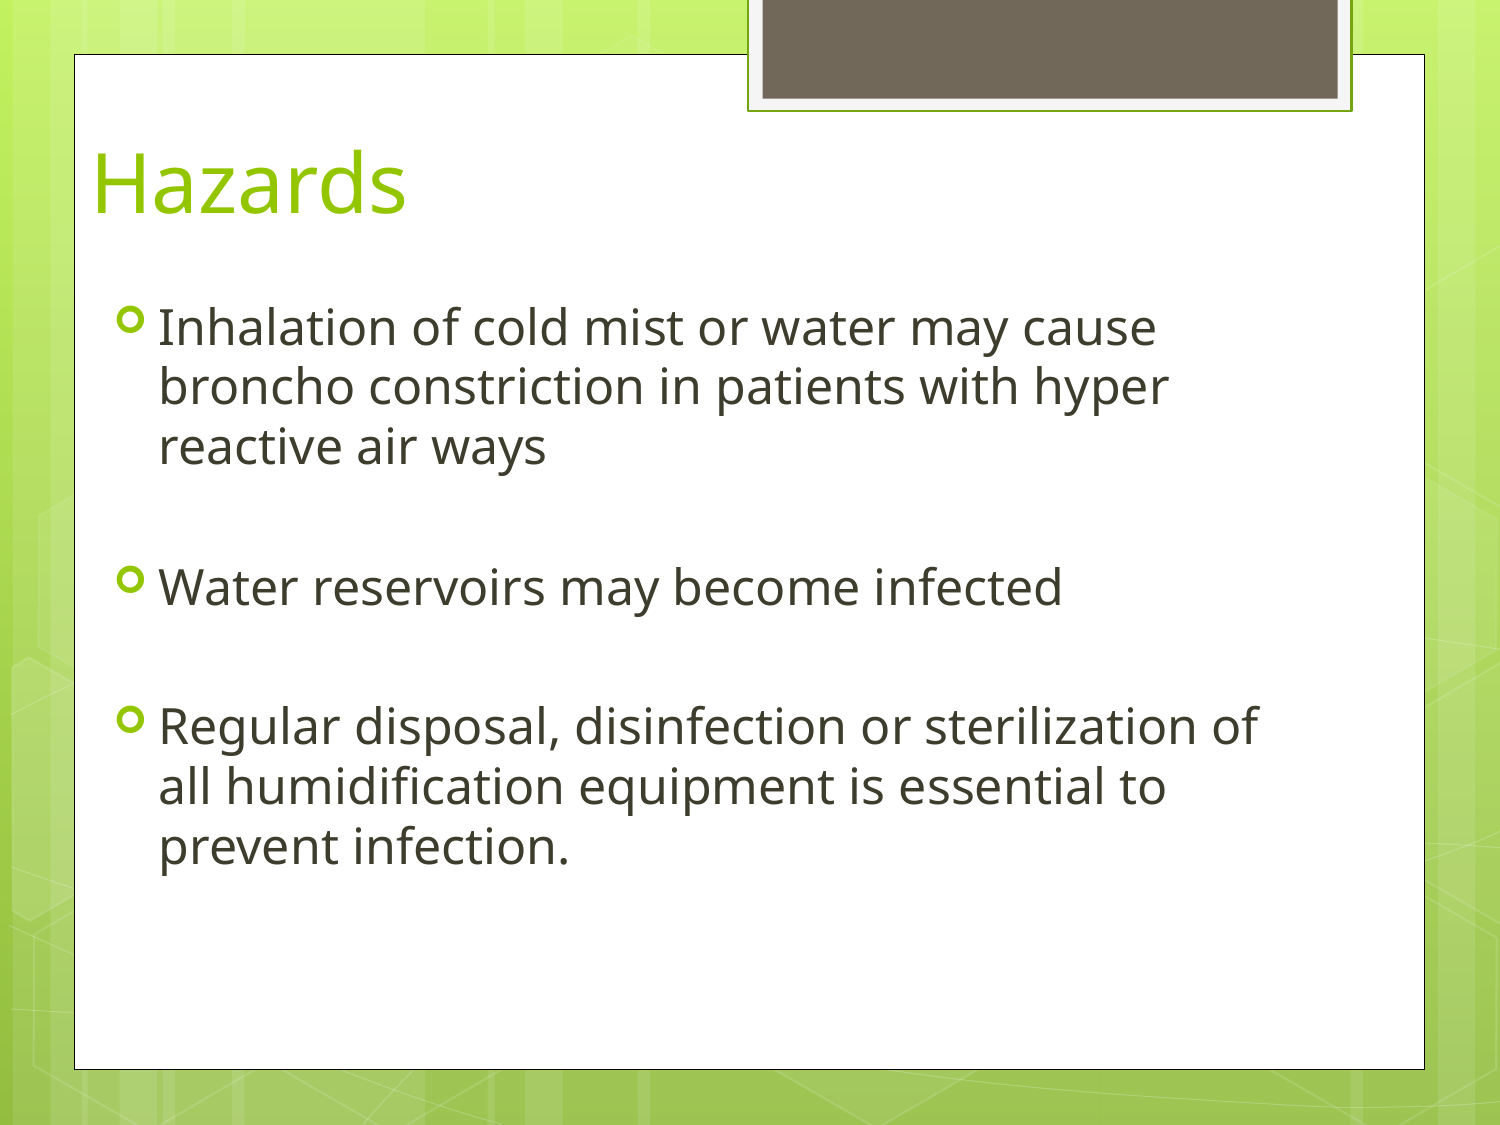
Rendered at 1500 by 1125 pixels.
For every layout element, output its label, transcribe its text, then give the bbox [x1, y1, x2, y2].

title Hazards [75, 50, 1228, 238]
list Inhalation of cold mist or water may cause broncho constriction in patients with hyper reactive air ways Water reservoirs may become infected Regular disposal, disinfection or sterilization of all humidification equipment is essential to prevent infection. [87, 287, 1283, 957]
